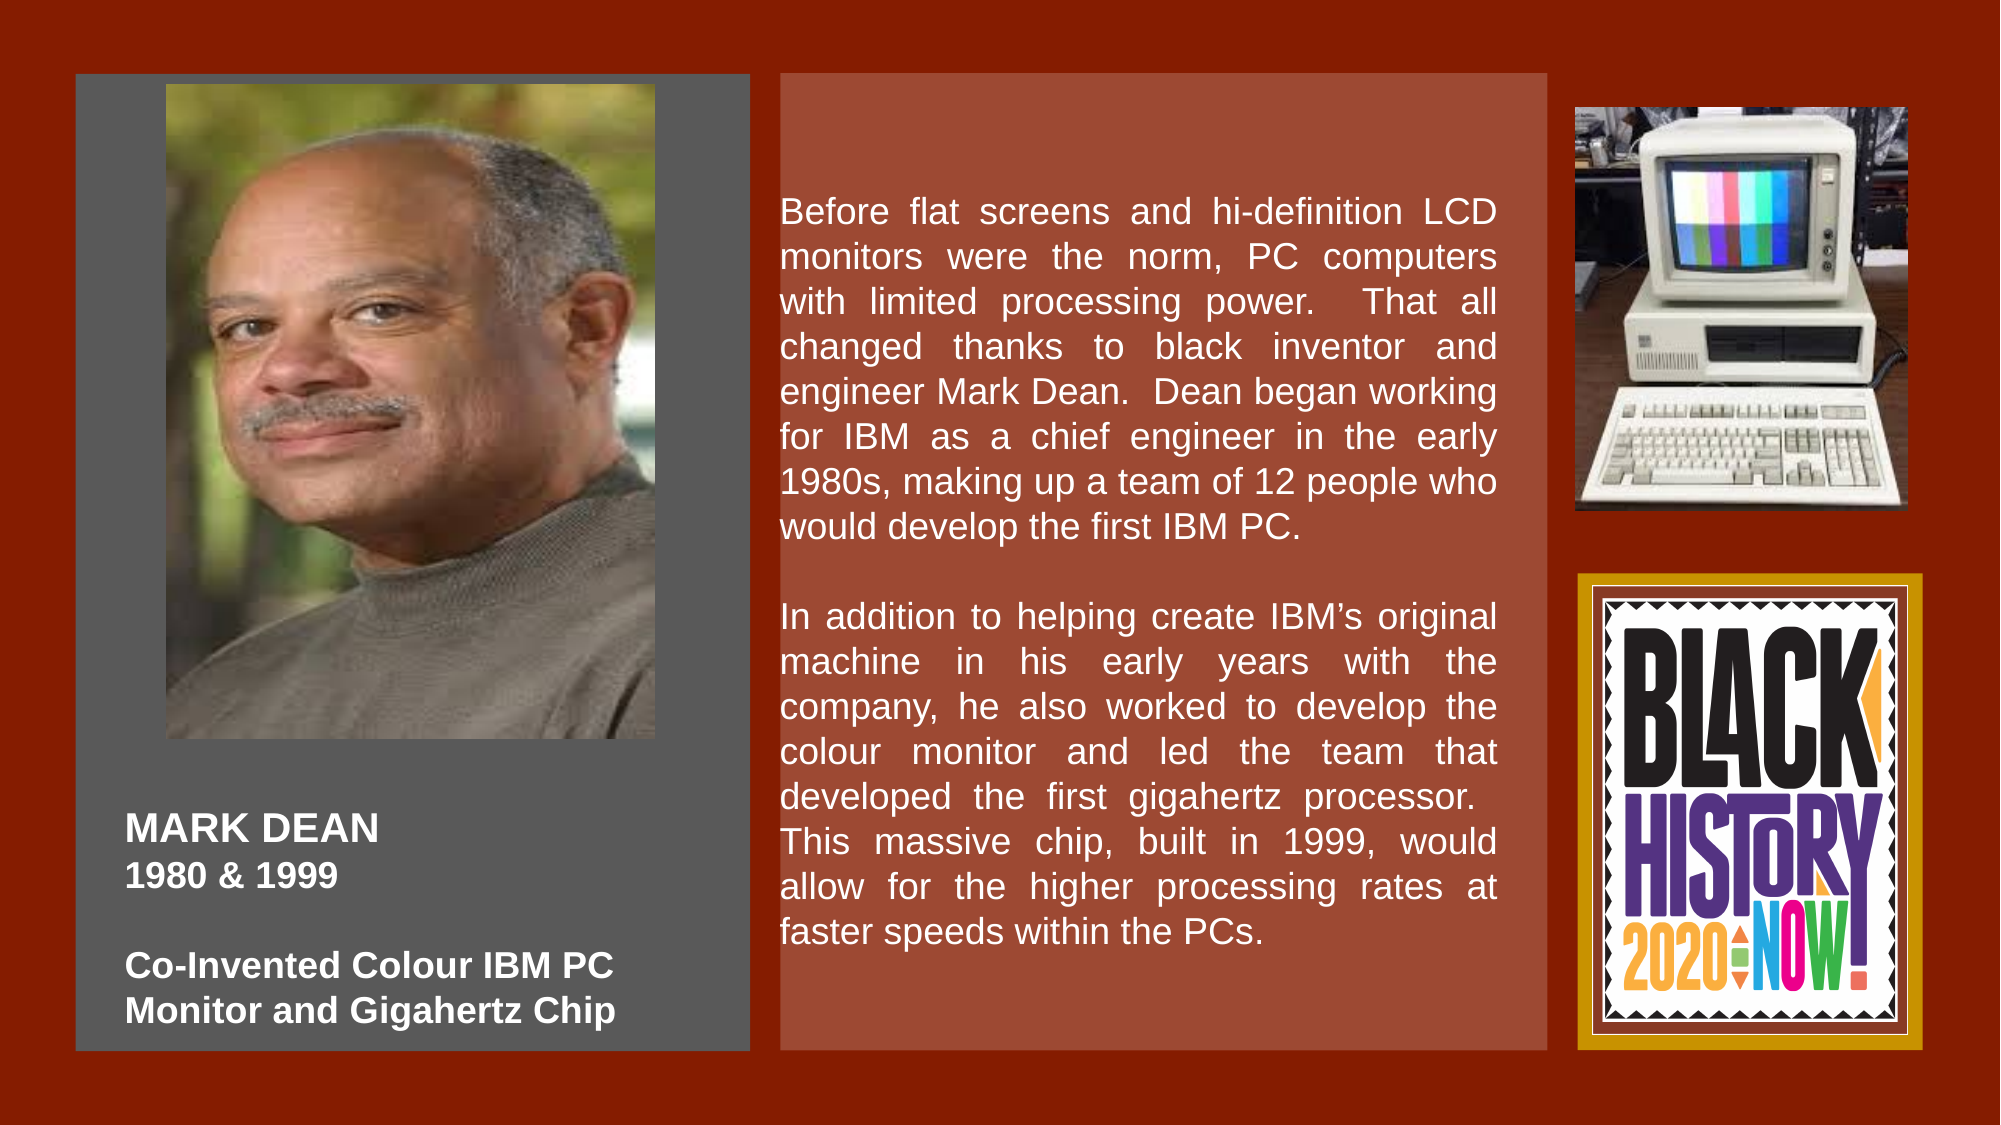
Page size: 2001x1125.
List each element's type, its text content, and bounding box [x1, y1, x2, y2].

text_box [75, 73, 751, 1052]
text_box [1577, 572, 1924, 1051]
picture [1592, 585, 1908, 1035]
text_box Before flat screens and hi-definition LCD monitors were the norm, PC computers with limited processing power. That all changed thanks to black inventor and engineer Mark Dean. Dean began working for IBM as a chief engineer in the early 1980s, making up a team of 12 people who would develop the first IBM PC. In addition to helping create IBM’s original machine in his early years with the company, he also worked to develop the colour monitor and led the team that developed the first gigahertz processor. This massive chip, built in 1999, would allow for the higher processing rates at faster speeds within the PCs. [764, 179, 1513, 960]
picture [166, 84, 655, 739]
picture [1575, 107, 1908, 511]
text_box MARK DEAN 1980 & 1999 Co-Invented Colour IBM PC Monitor and Gigahertz Chip [109, 793, 751, 1039]
text_box [779, 72, 1548, 1051]
